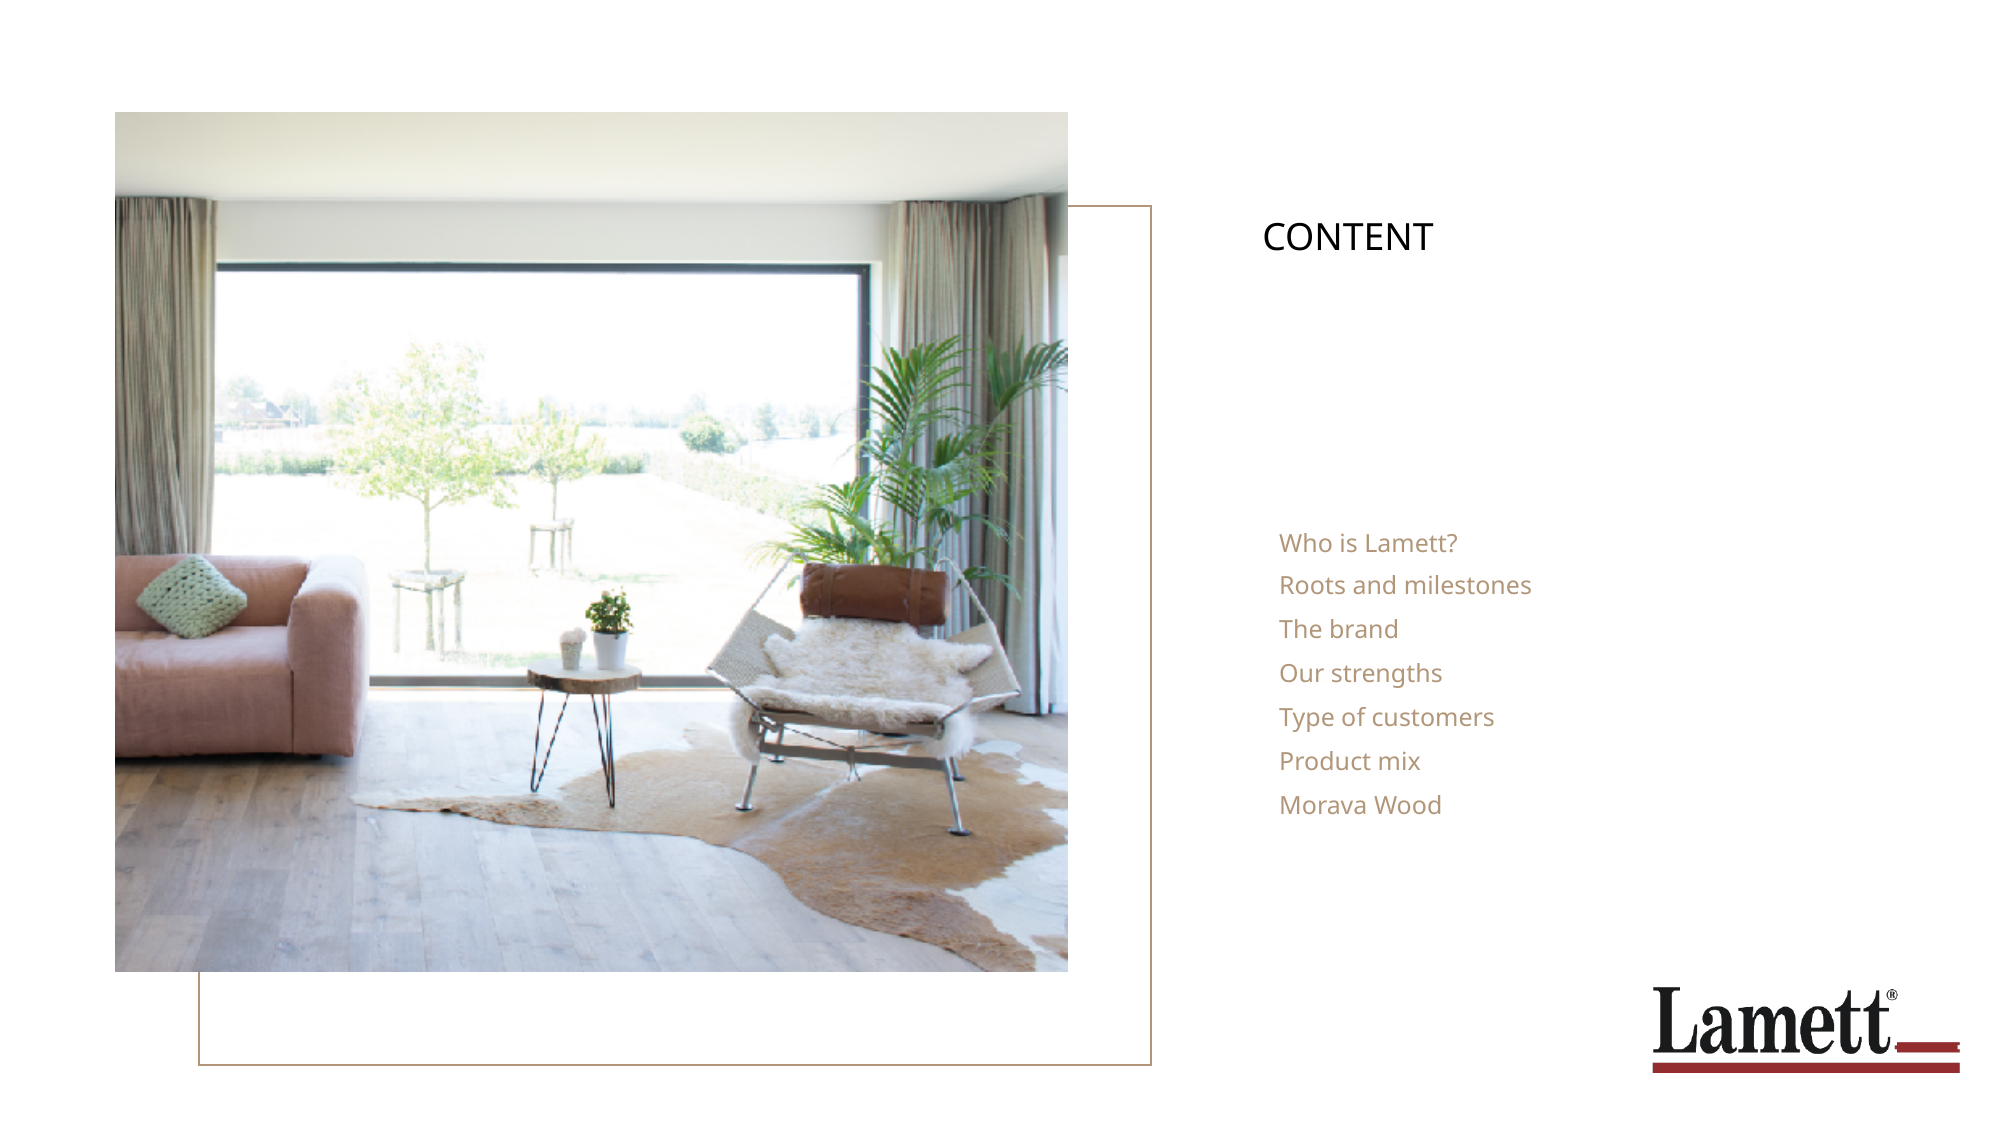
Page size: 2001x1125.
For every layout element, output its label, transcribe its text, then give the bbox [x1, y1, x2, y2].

text_box [198, 205, 1152, 1066]
picture [1648, 984, 1964, 1076]
text_box Who is Lamett? [1264, 519, 1964, 562]
text_box Type of customers [1264, 694, 1964, 738]
picture [115, 112, 1068, 972]
text_box Roots and milestones [1264, 562, 1964, 606]
text_box Product mix [1264, 738, 1964, 782]
text_box The brand [1264, 606, 1964, 650]
text_box CONTENT [1247, 205, 1947, 266]
text_box Our strengths [1264, 650, 1964, 694]
text_box Morava Wood [1264, 782, 1964, 827]
